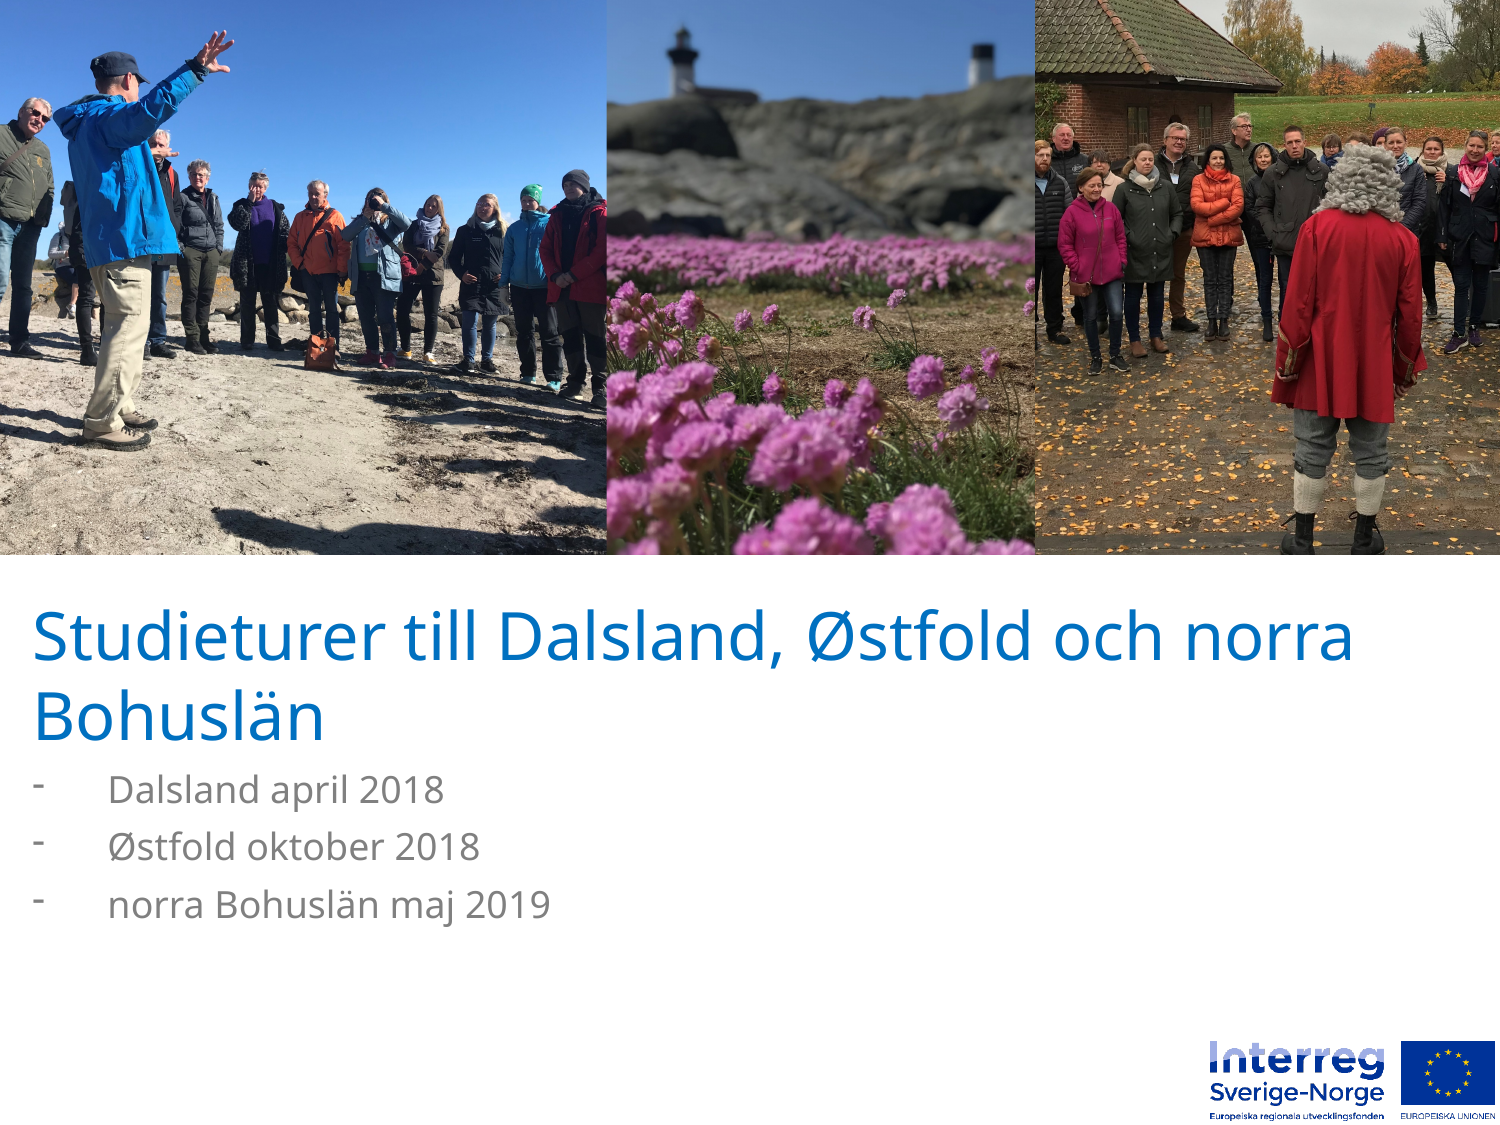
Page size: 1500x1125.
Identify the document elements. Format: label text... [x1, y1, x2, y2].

picture [1210, 1041, 1495, 1121]
text_box Studieturer till Dalsland, Østfold och norra Bohuslän Dalsland april 2018 Østfold oktober 2018 norra Bohuslän maj 2019 [17, 586, 1500, 1125]
picture [0, 0, 1500, 556]
